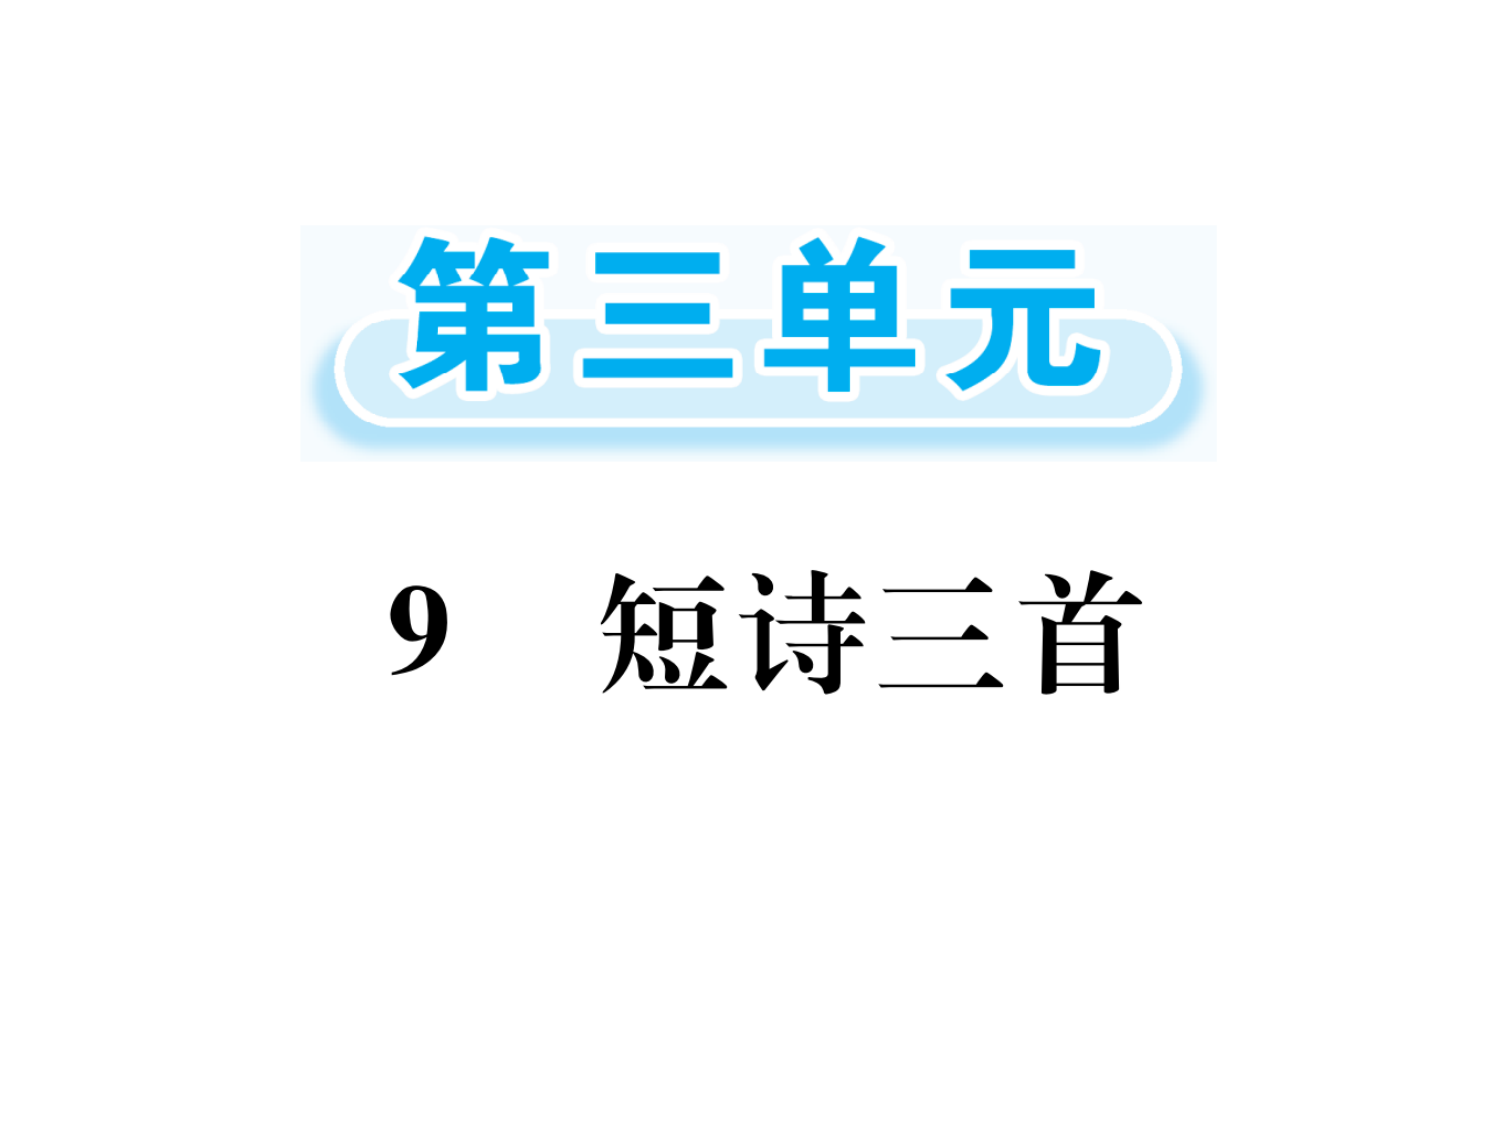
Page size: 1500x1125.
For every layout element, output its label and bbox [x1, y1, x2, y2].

picture [282, 208, 1218, 464]
picture [338, 527, 1162, 730]
